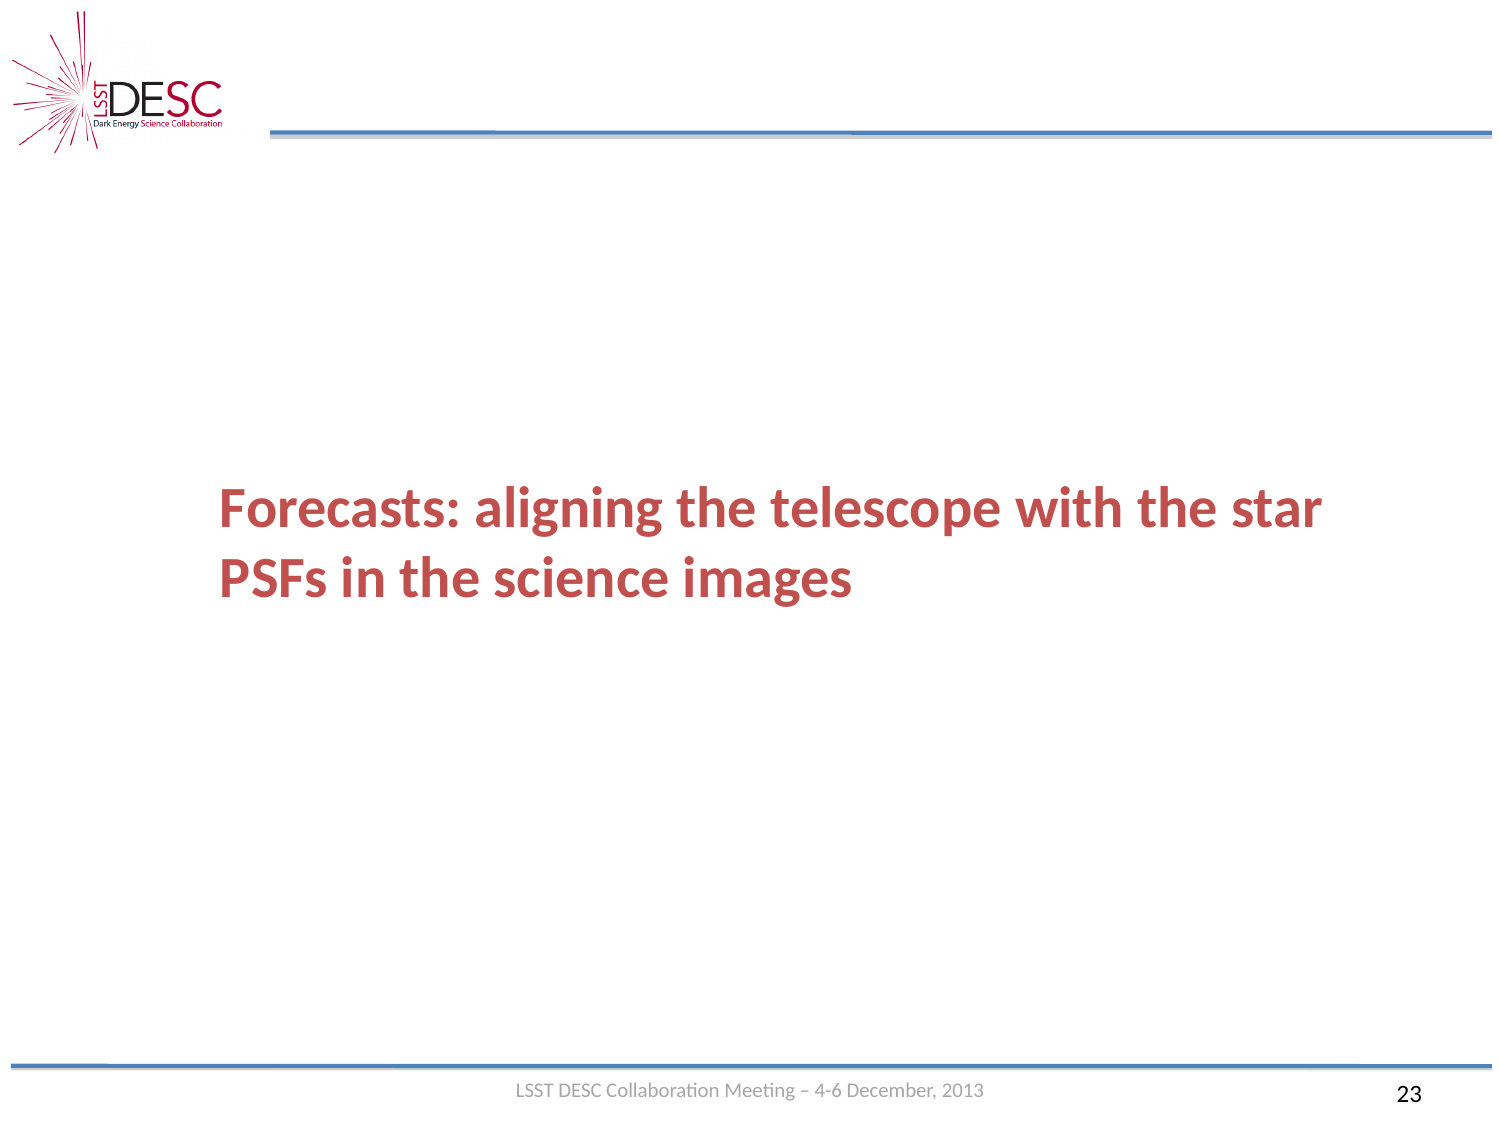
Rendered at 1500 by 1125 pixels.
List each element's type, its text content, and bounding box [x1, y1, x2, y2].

text_box Forecasts: aligning the telescope with the star PSFs in the science images [205, 461, 1352, 617]
picture [0, 0, 270, 168]
